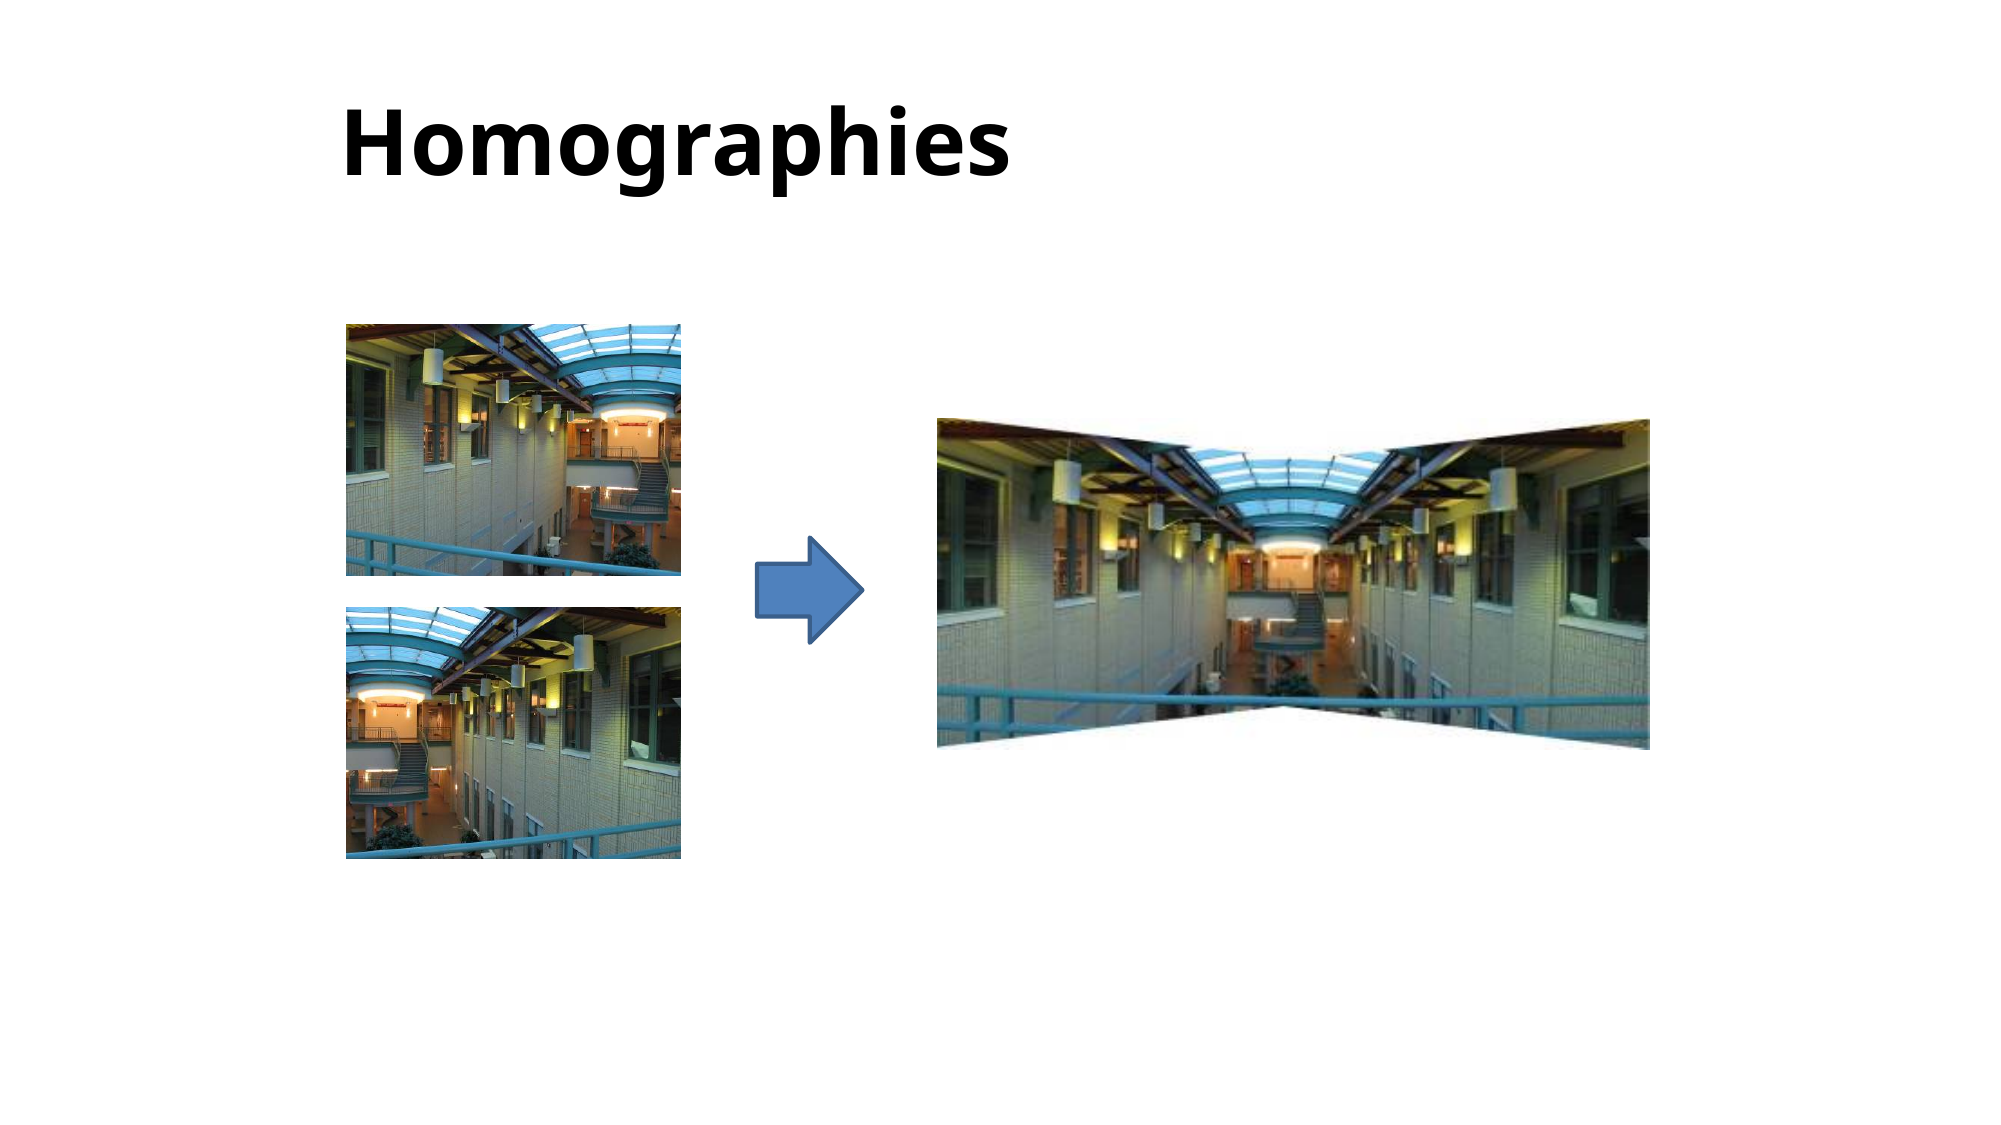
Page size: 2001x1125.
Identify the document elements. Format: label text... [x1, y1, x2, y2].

text_box [754, 535, 865, 645]
picture [937, 418, 1651, 751]
title Homographies [324, 45, 1675, 233]
picture [346, 607, 681, 860]
picture [346, 324, 681, 577]
